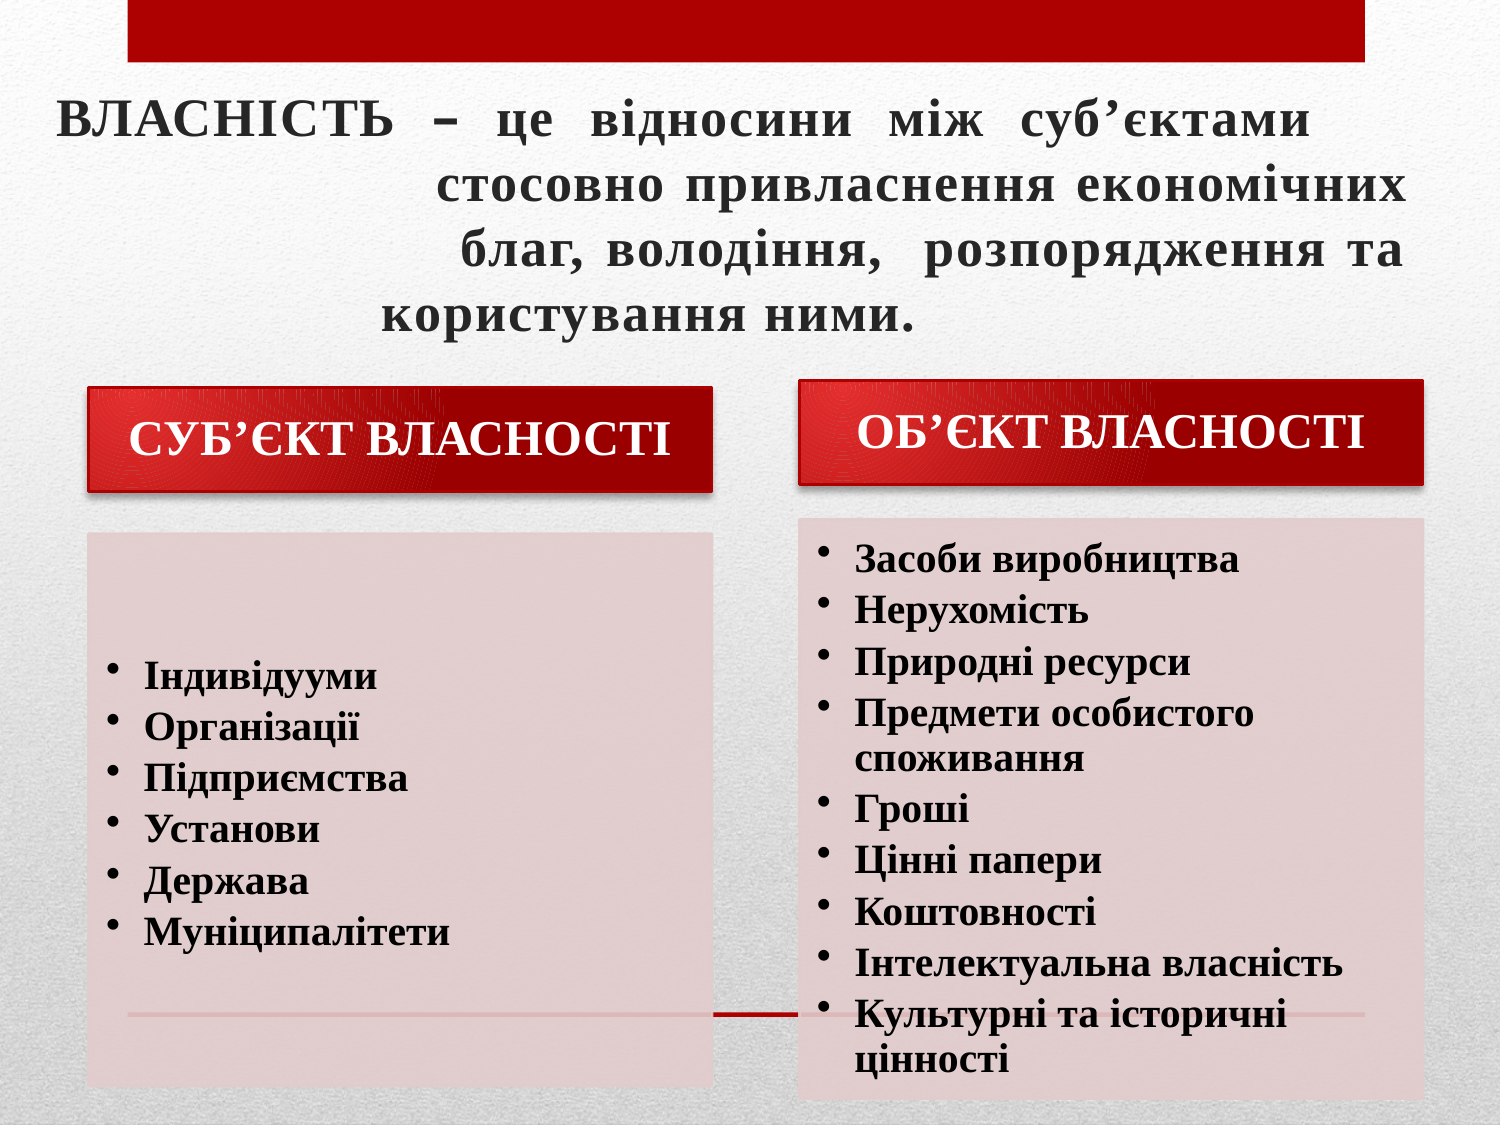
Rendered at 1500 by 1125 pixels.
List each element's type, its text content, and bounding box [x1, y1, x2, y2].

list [87, 360, 1425, 1119]
title ВЛАСНІСТЬ – це відносини між суб’єктами стосовно привласнення економічних благ, володіння, розпорядження та користування ними. [41, 30, 1465, 350]
